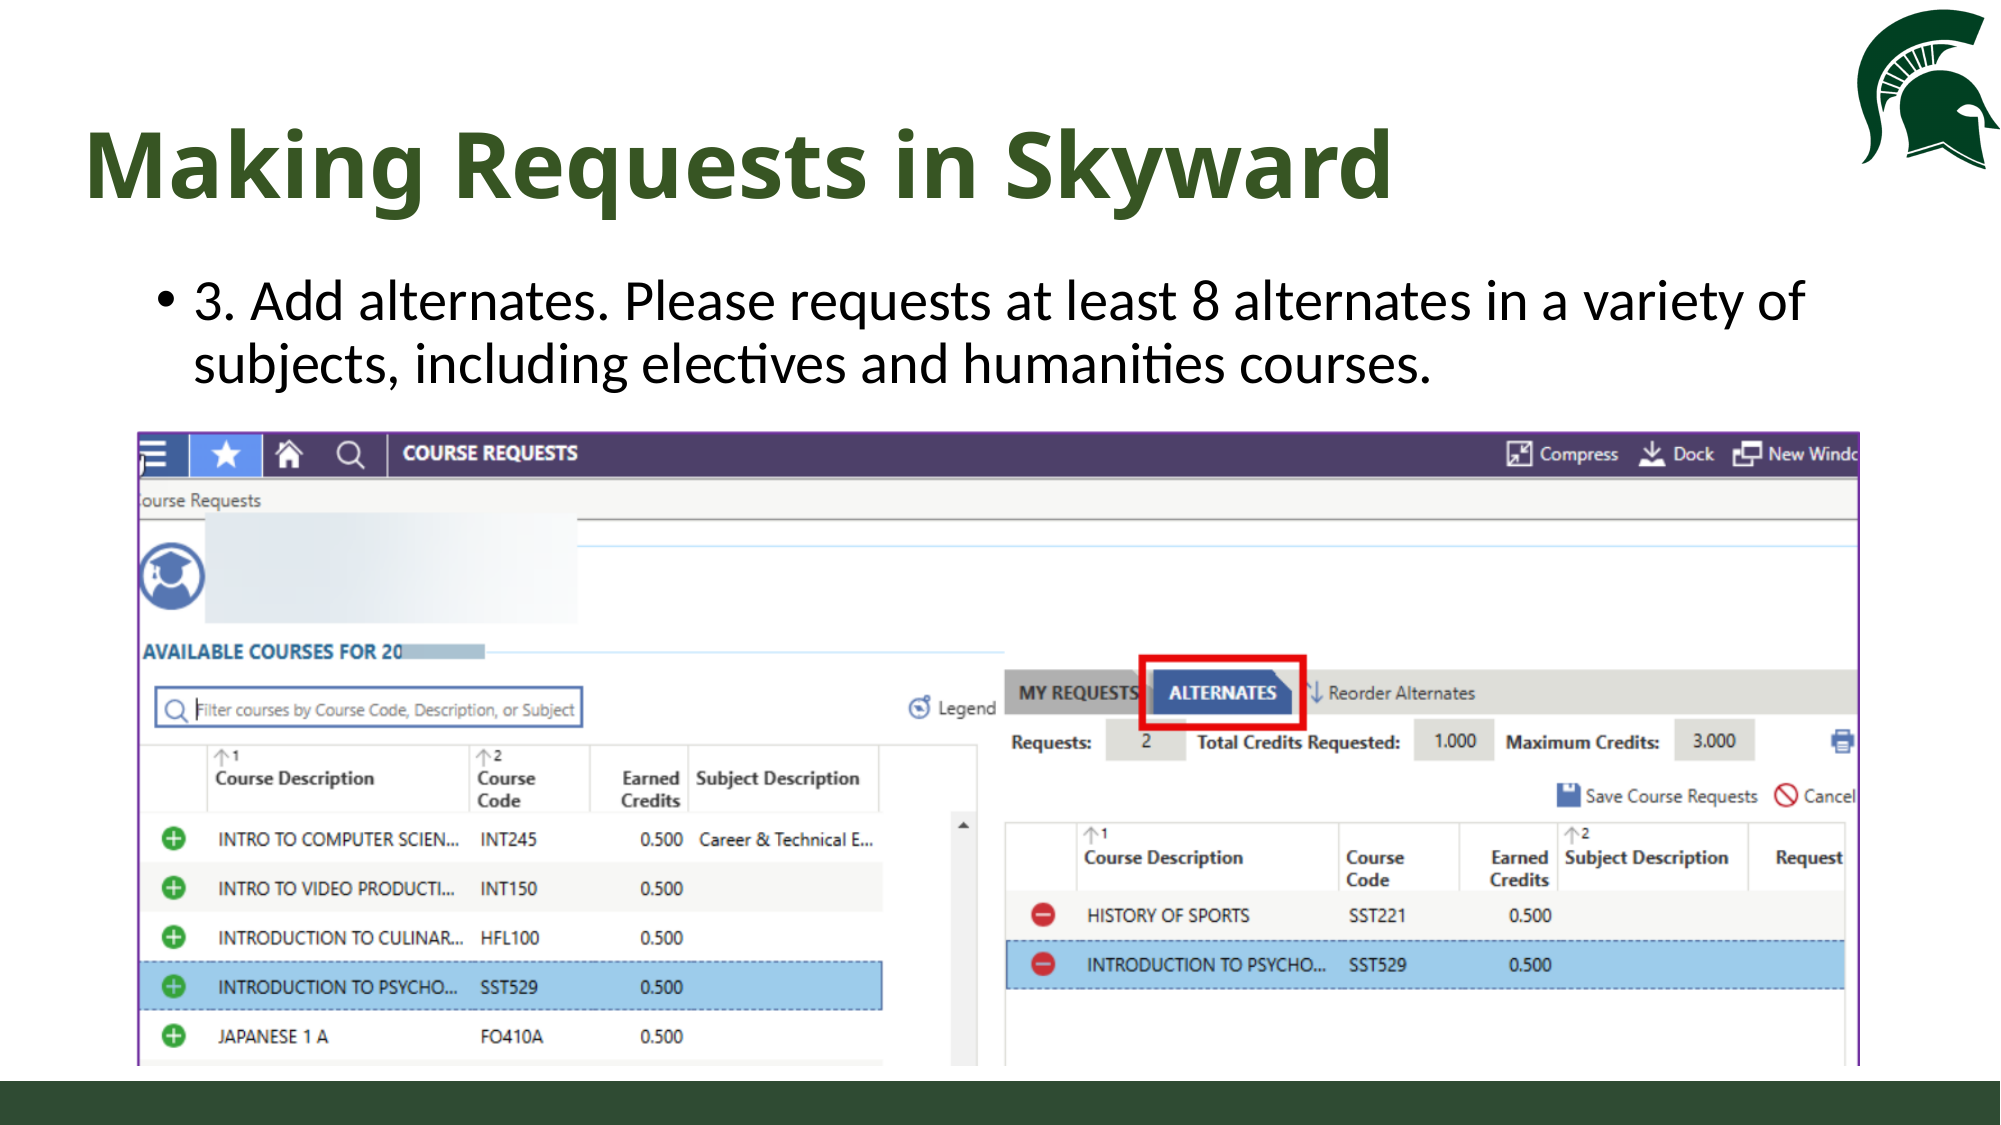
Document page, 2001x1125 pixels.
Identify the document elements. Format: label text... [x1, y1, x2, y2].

list 3. Add alternates. Please requests at least 8 alternates in a variety of subjects, including electives and humanities courses. [140, 262, 1866, 977]
title Making Requests in Skyward [67, 59, 1793, 278]
text_box [0, 1080, 2000, 1125]
picture [134, 429, 1860, 1066]
picture [1855, 5, 2000, 170]
